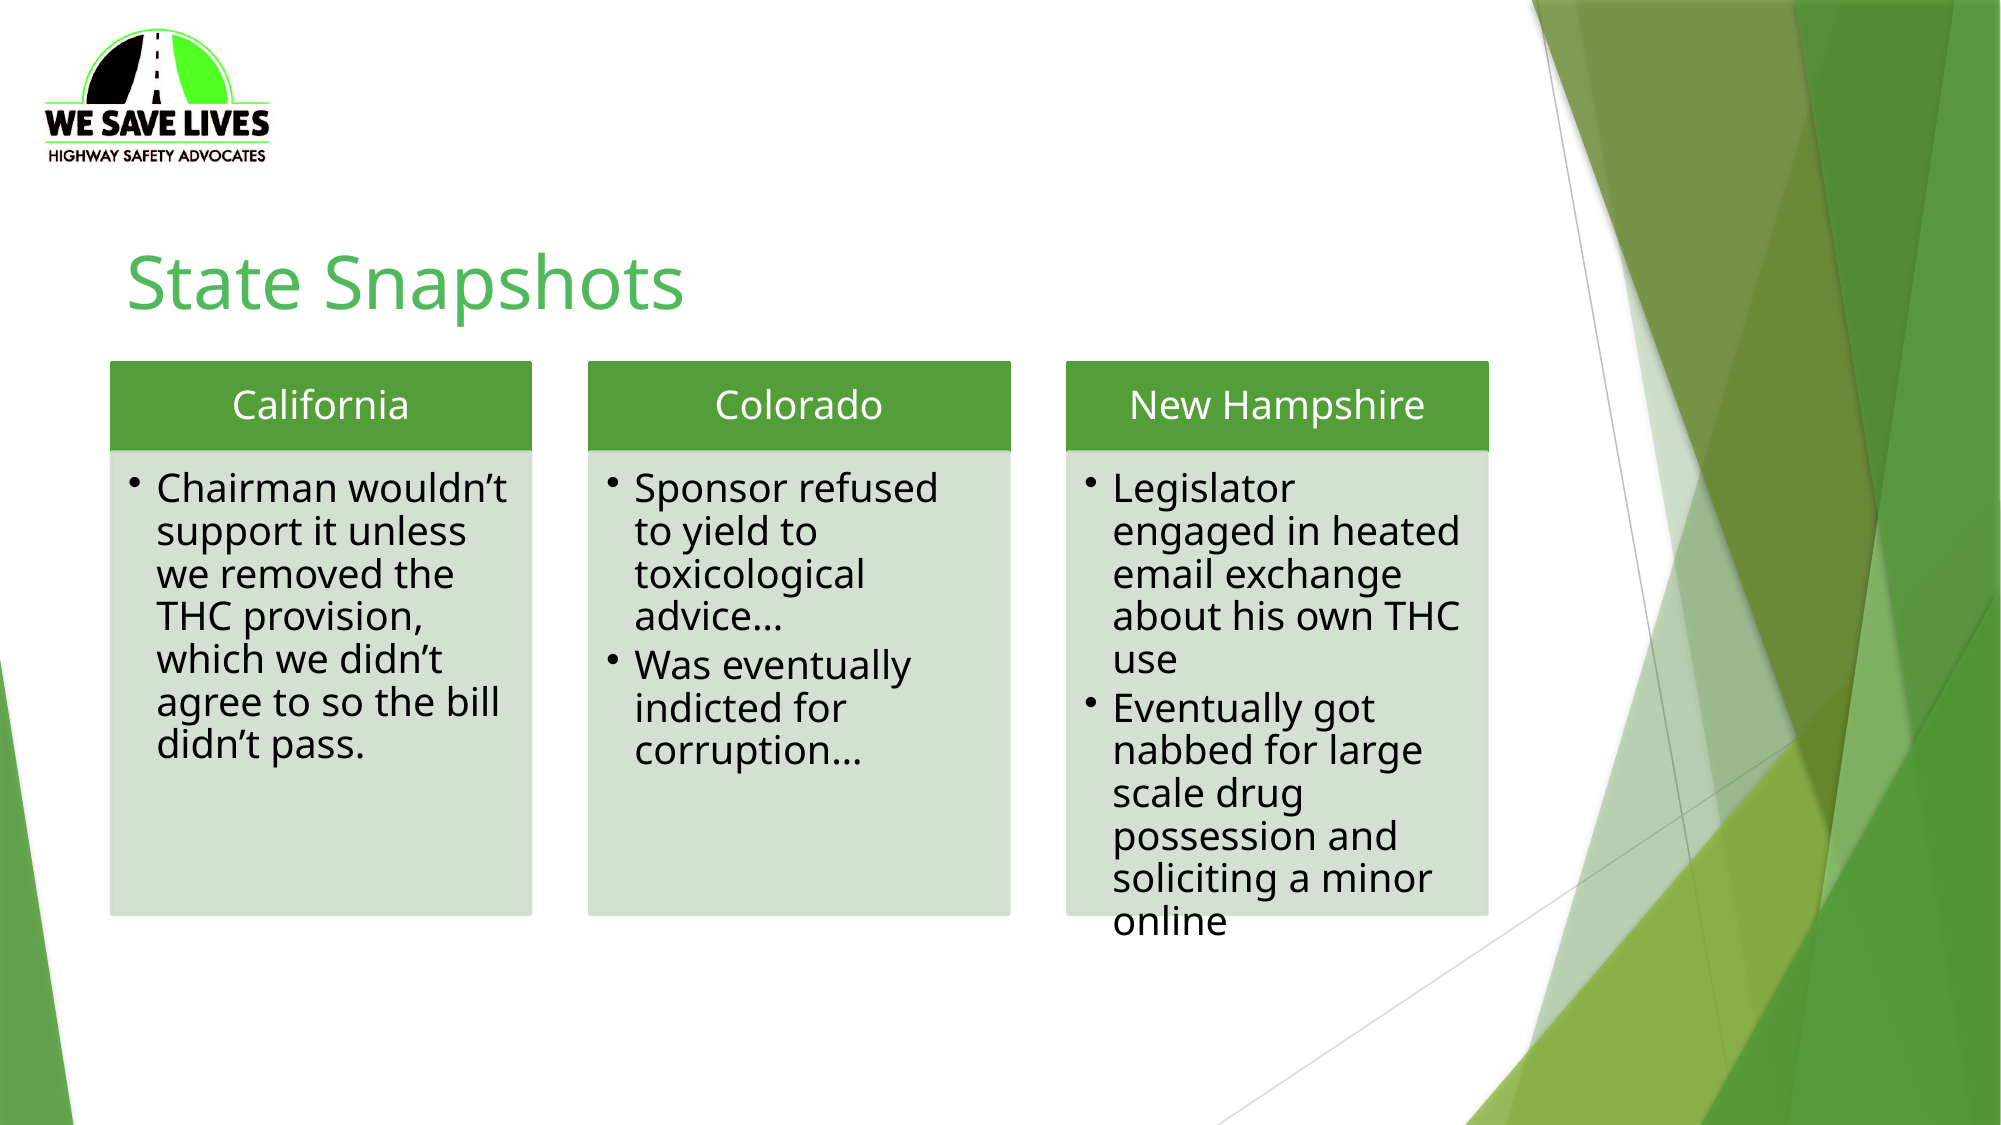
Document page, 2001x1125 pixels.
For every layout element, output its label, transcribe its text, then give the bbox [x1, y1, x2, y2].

picture [31, 16, 284, 175]
title State Snapshots [111, 227, 1522, 333]
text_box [110, 331, 1489, 945]
